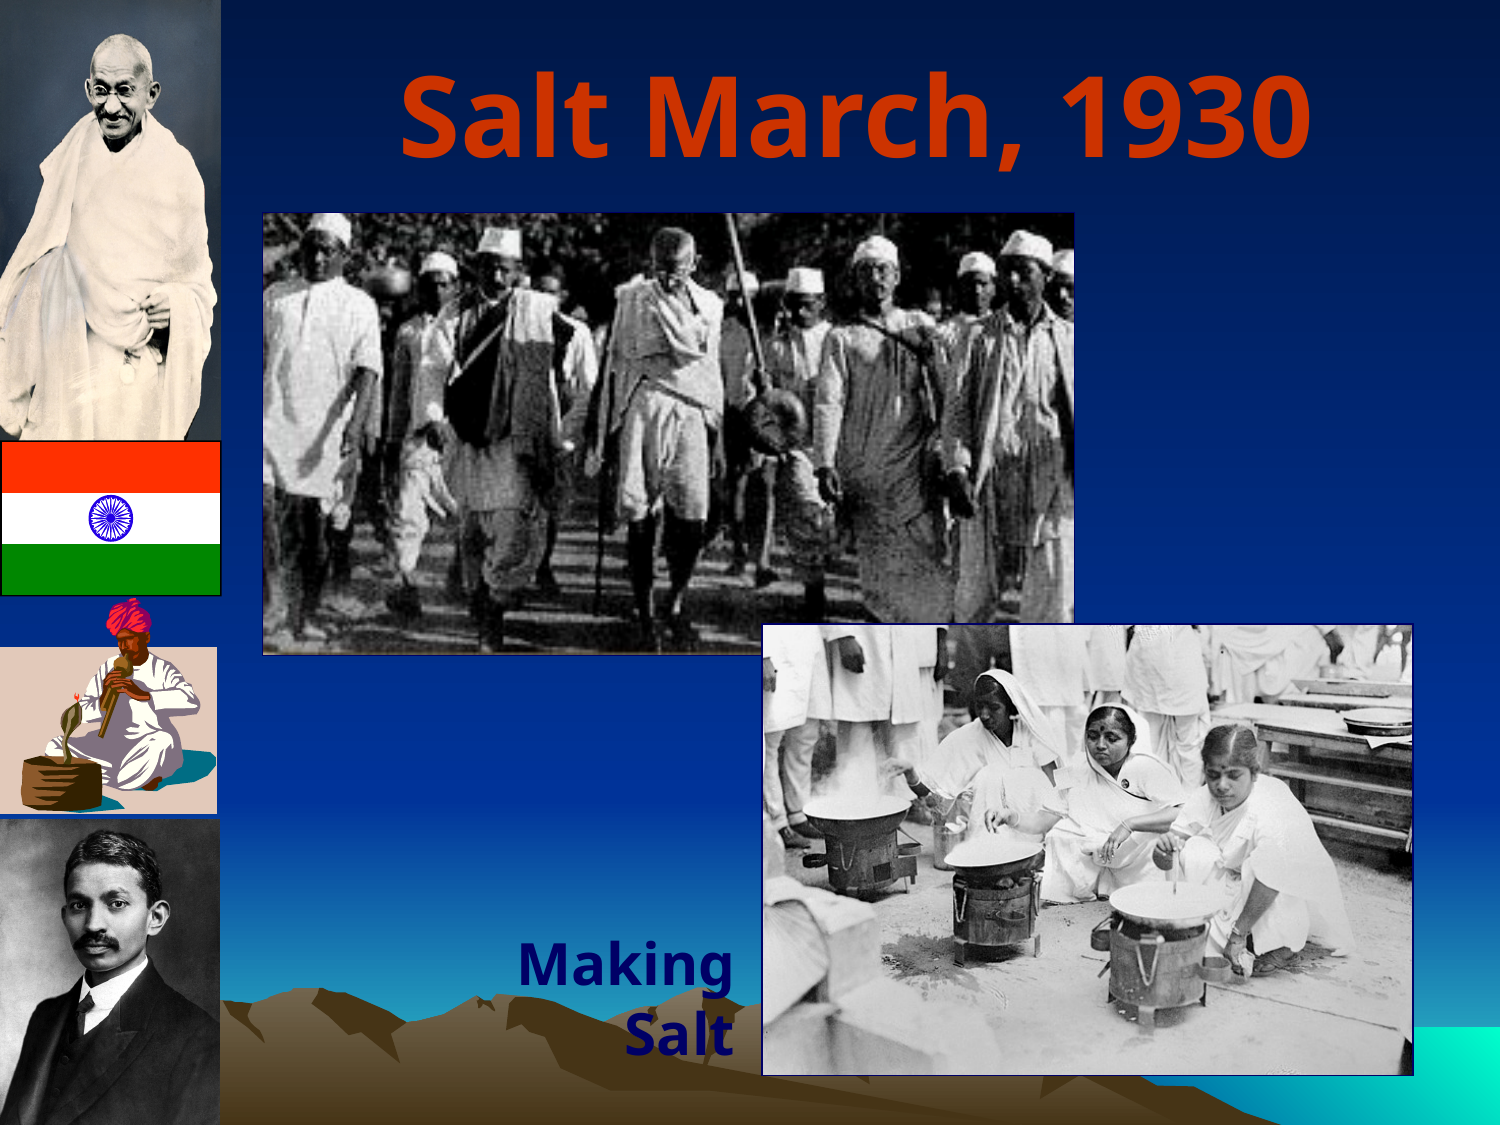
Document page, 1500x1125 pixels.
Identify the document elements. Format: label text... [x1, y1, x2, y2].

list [762, 624, 1413, 1076]
picture [0, 819, 220, 1125]
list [262, 212, 1076, 656]
picture [0, 0, 221, 440]
title Salt March, 1930 [287, 37, 1425, 180]
text_box Making Salt [462, 919, 750, 1075]
